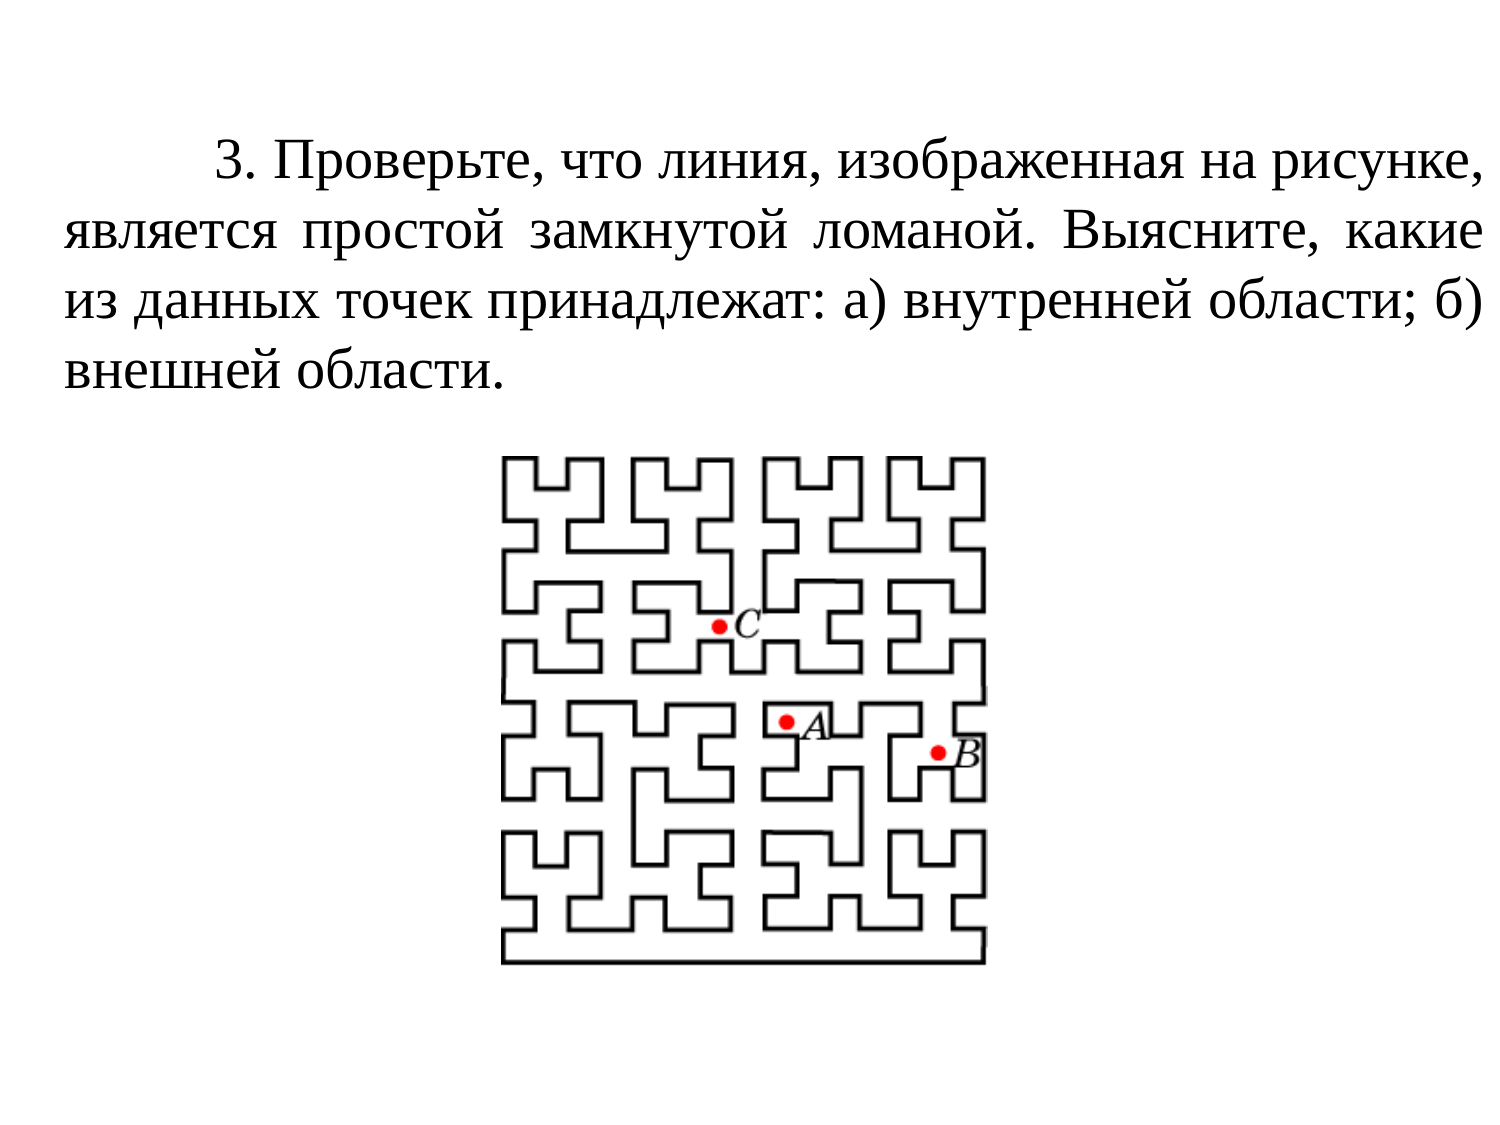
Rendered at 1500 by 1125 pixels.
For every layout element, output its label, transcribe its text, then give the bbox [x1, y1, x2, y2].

picture [501, 455, 988, 967]
text_box 3. Проверьте, что линия, изображенная на рисунке, является простой замкнутой ломаной. Выясните, какие из данных точек принадлежат: а) внутренней области; б) внешней области. [50, 112, 1500, 408]
